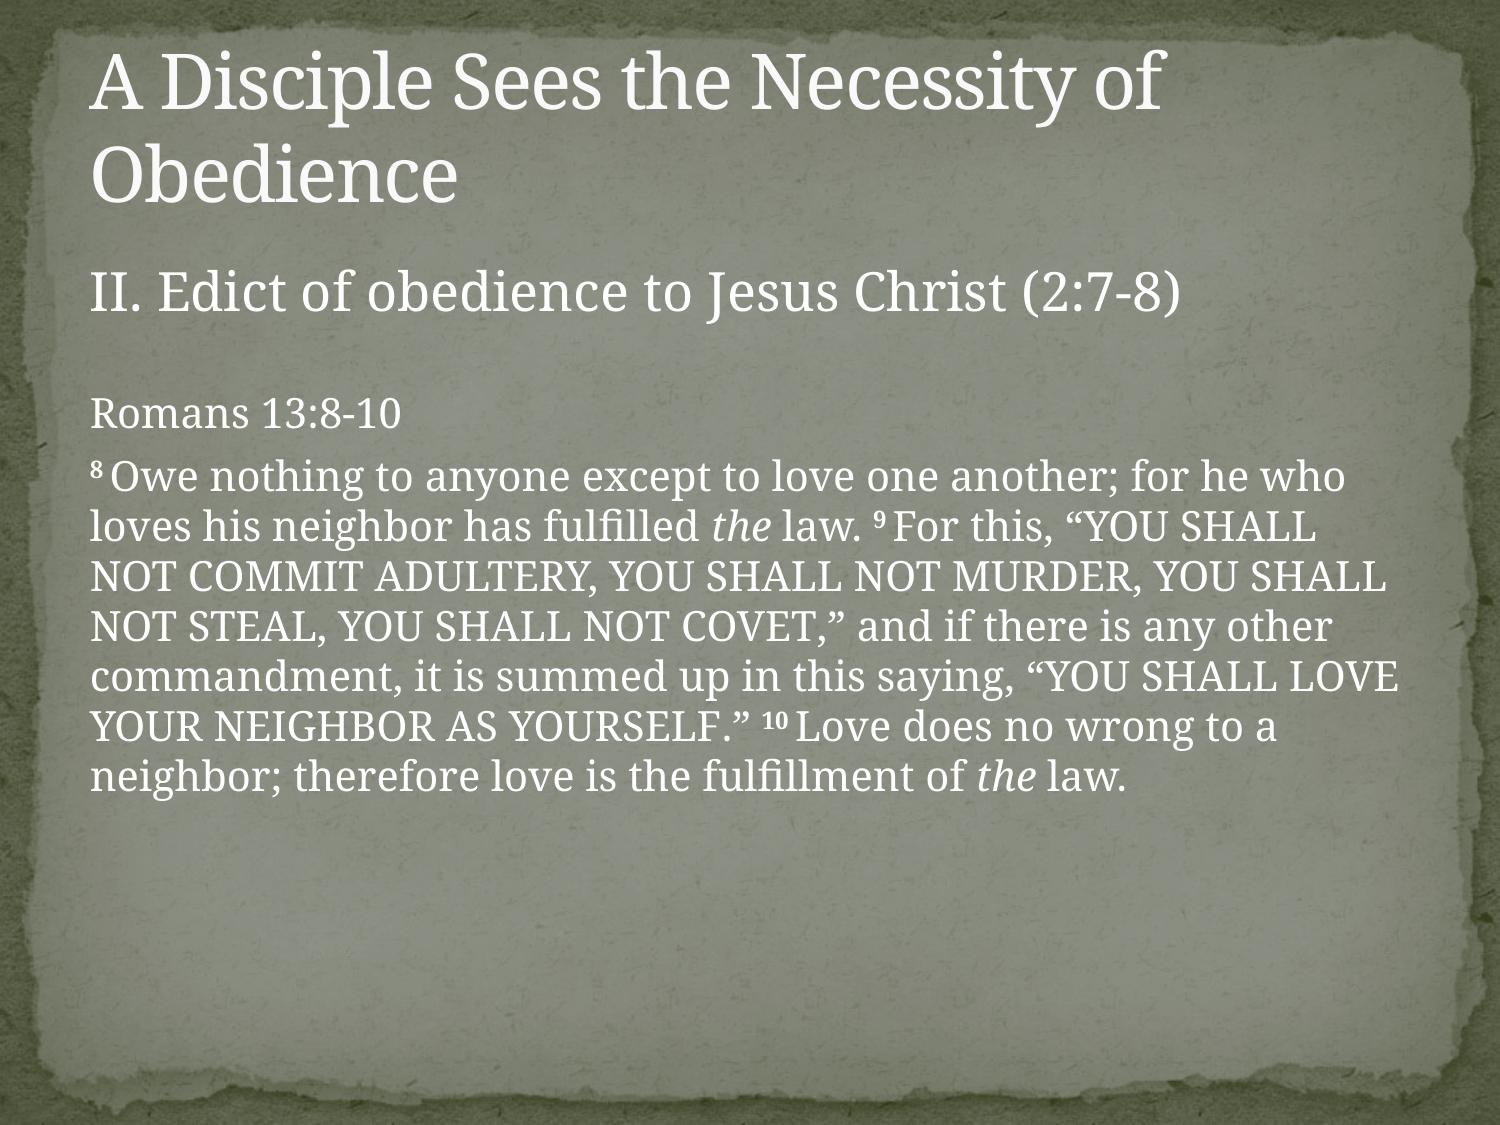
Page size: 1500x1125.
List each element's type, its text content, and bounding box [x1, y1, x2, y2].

list II. Edict of obedience to Jesus Christ (2:7-8) Romans 13:8-10 8 Owe nothing to anyone except to love one another; for he who loves his neighbor has fulfilled the law. 9 For this, “You shall not commit adultery, You shall not murder, You shall not steal, You shall not covet,” and if there is any other commandment, it is summed up in this saying, “You shall love your neighbor as yourself.” 10 Love does no wrong to a neighbor; therefore love is the fulfillment of the law. [75, 249, 1425, 1000]
title A Disciple Sees the Necessity of Obedience [74, 24, 1425, 225]
